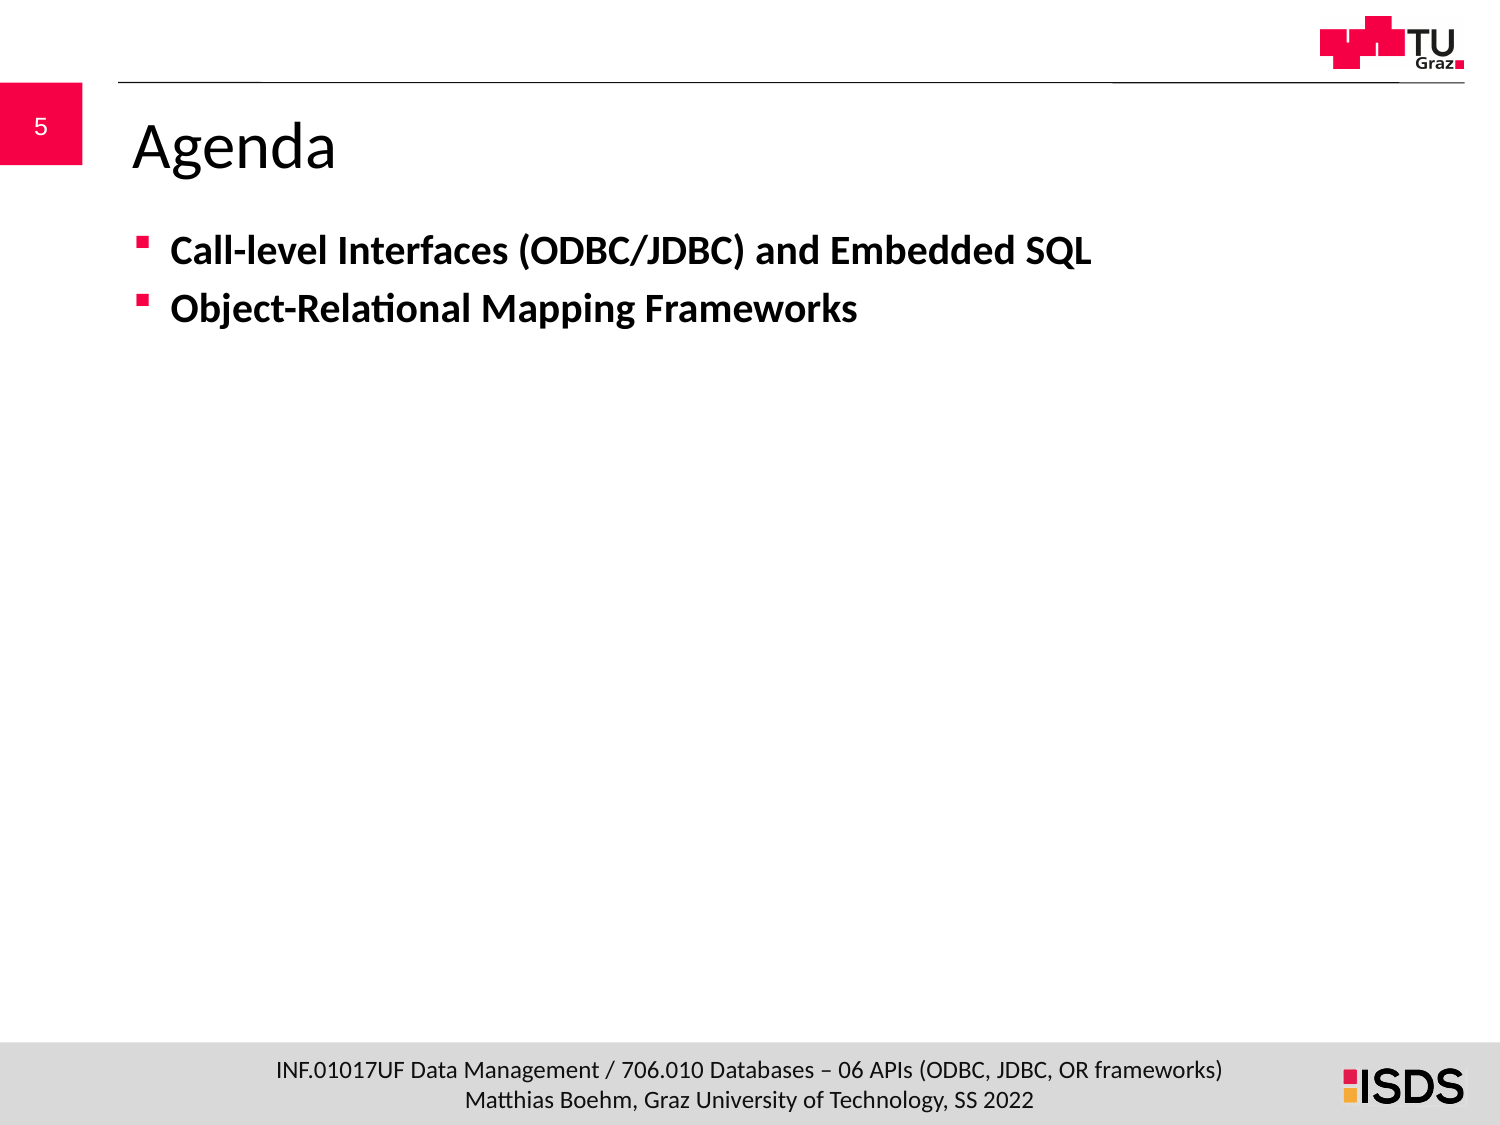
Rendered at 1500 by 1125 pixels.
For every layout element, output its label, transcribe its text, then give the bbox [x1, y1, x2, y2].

title Agenda [118, 94, 1463, 215]
picture [1339, 1065, 1468, 1107]
list Call-level Interfaces (ODBC/JDBC) and Embedded SQL Object-Relational Mapping Frameworks [118, 215, 1463, 1026]
picture [1320, 16, 1464, 69]
